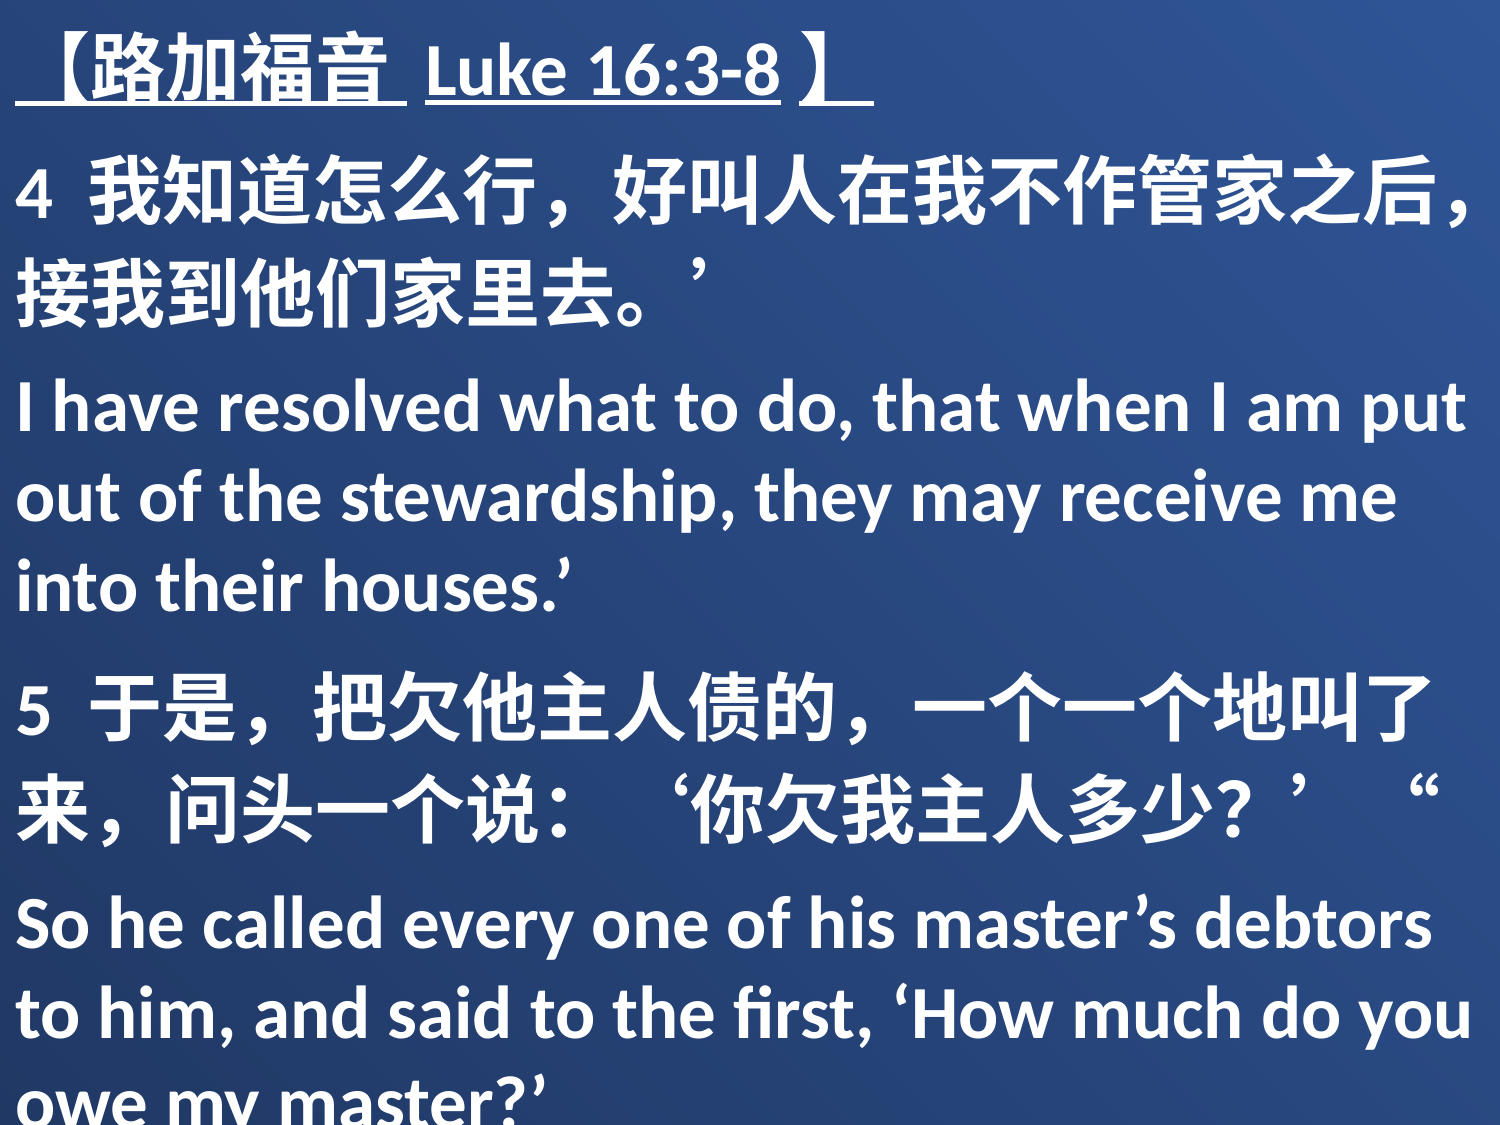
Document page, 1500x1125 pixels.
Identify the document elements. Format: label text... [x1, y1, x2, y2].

subtitle 【路加福音 Luke 16:3-8】 4 我知道怎么行，好叫人在我不作管家之后，接我到他们家里去。’ I have resolved what to do, that when I am put out of the stewardship, they may receive me into their houses.’ 5 于是，把欠他主人债的，一个一个地叫了来，问头一个说：‘你欠我主人多少？’“ So he called every one of his master’s debtors to him, and said to the first, ‘How much do you owe my master?’ [0, 0, 1500, 1125]
